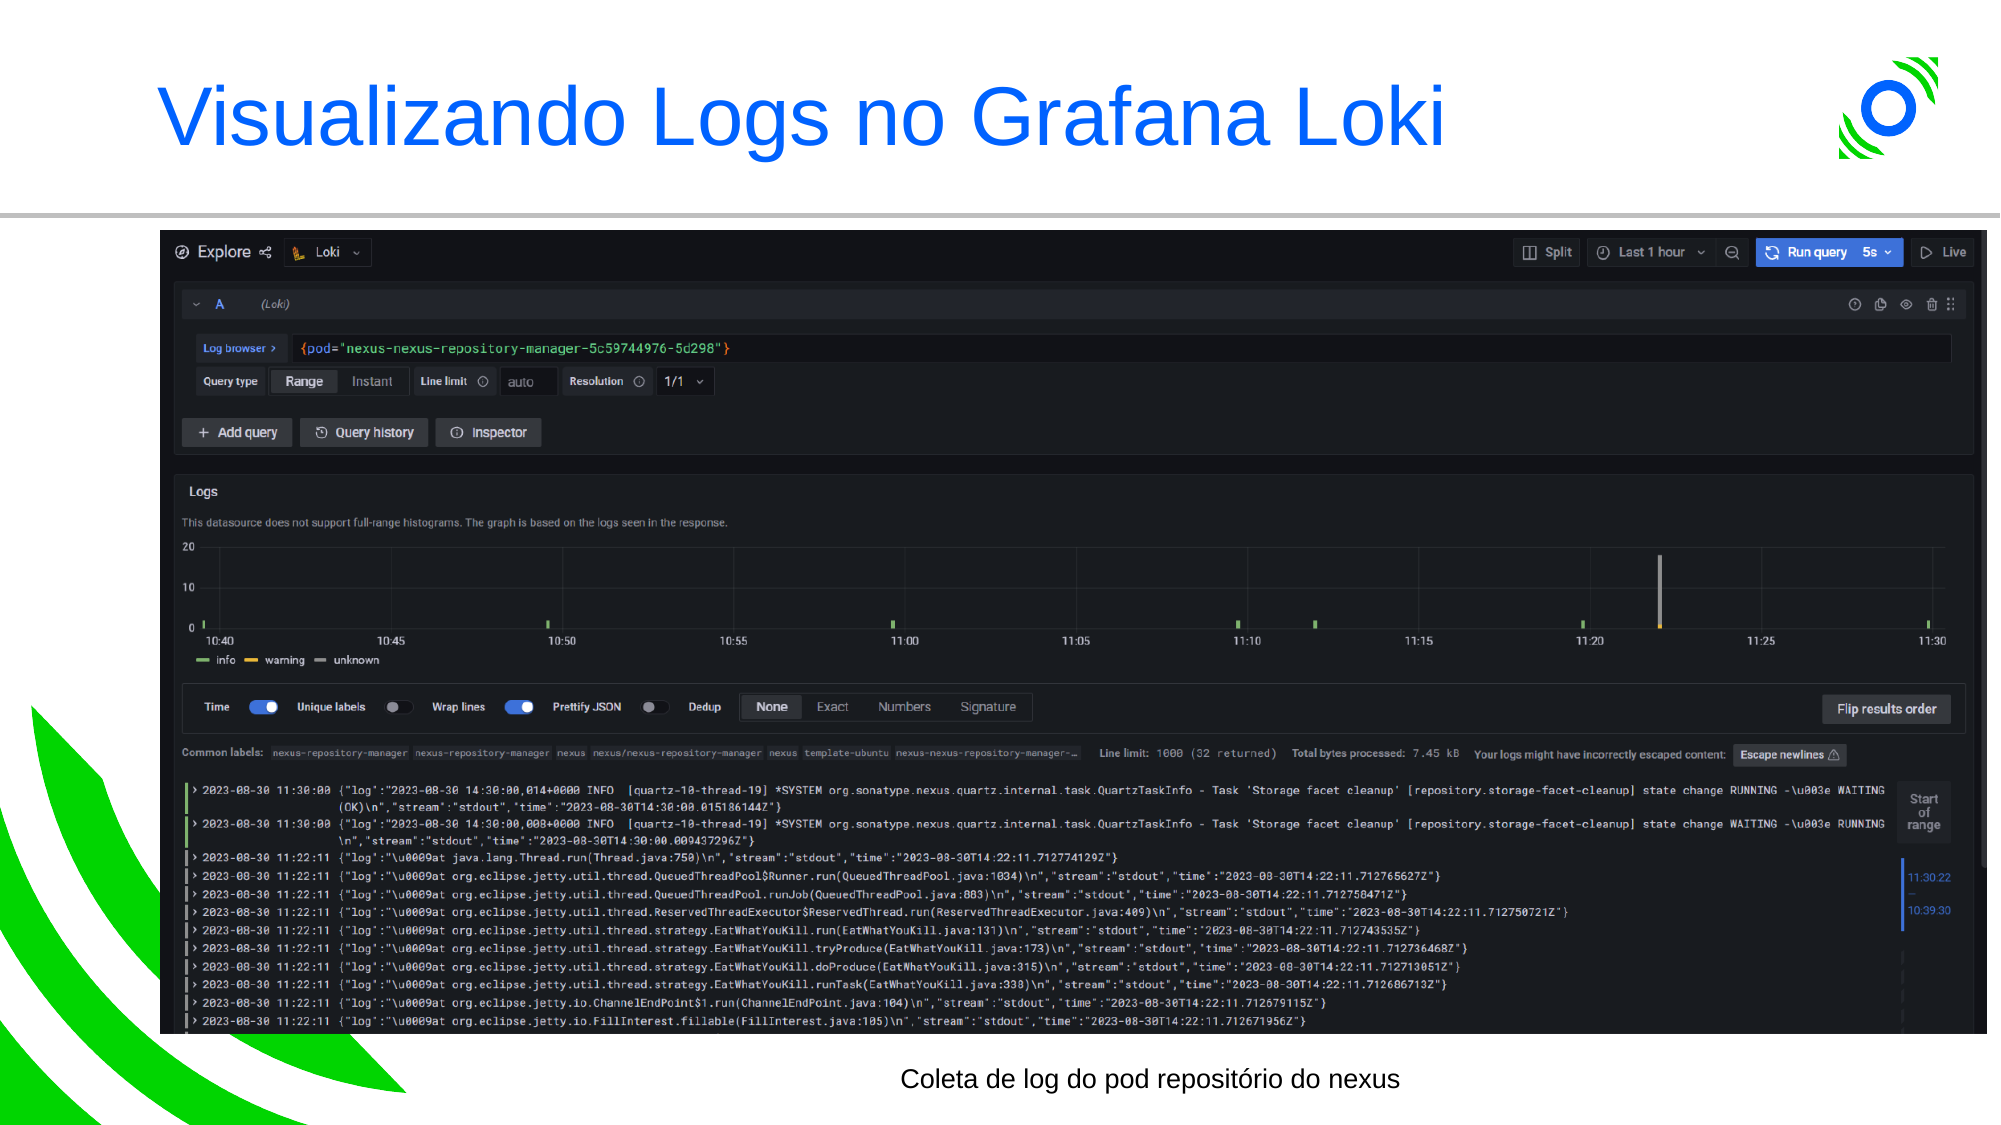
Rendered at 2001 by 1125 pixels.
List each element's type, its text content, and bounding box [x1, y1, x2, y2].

title Visualizando Logs no Grafana Loki [137, 22, 1760, 216]
picture [0, 229, 1987, 1125]
text_box Coleta de log do pod repositório do nexus [689, 1046, 1611, 1109]
picture [1838, 57, 1939, 159]
